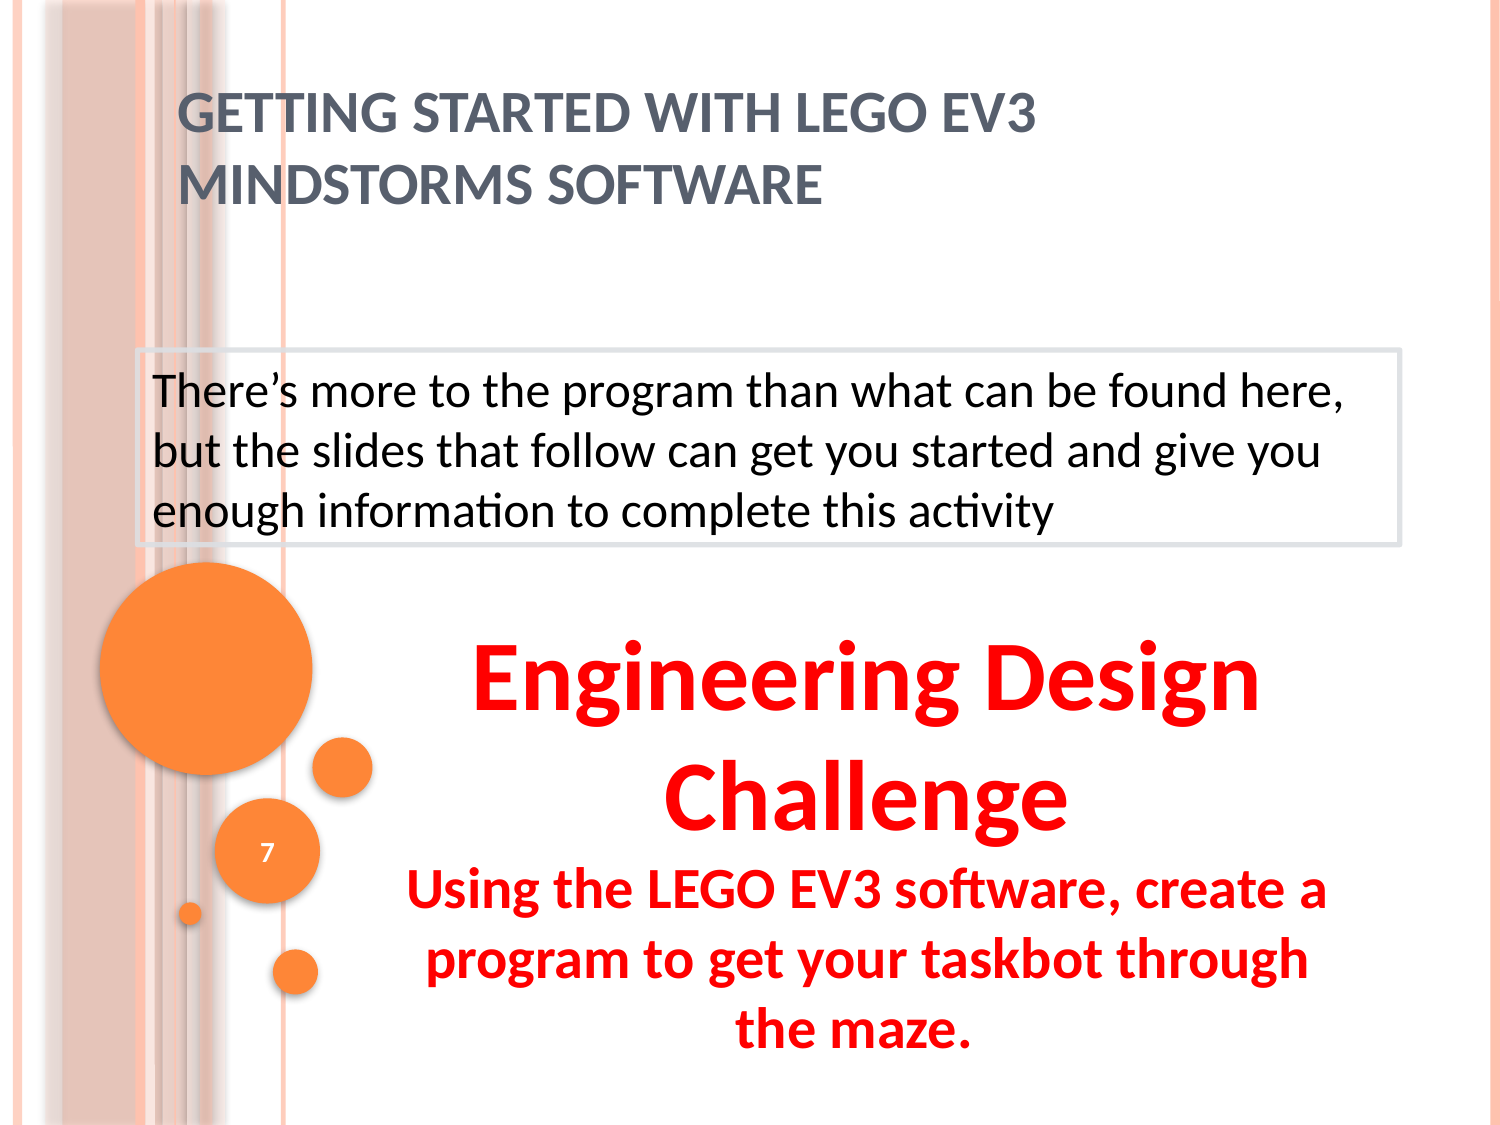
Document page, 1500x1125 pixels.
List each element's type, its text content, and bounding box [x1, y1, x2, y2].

text_box Engineering Design Challenge Using the LEGO EV3 software, create a program to get your taskbot through the maze. [374, 603, 1360, 1068]
title Getting started with LEGO EV3 Mindstorms software [162, 62, 1413, 304]
slide_number 7 [217, 808, 318, 894]
text_box There’s more to the program than what can be found here, but the slides that follow can get you started and give you enough information to complete this activity [137, 349, 1400, 545]
